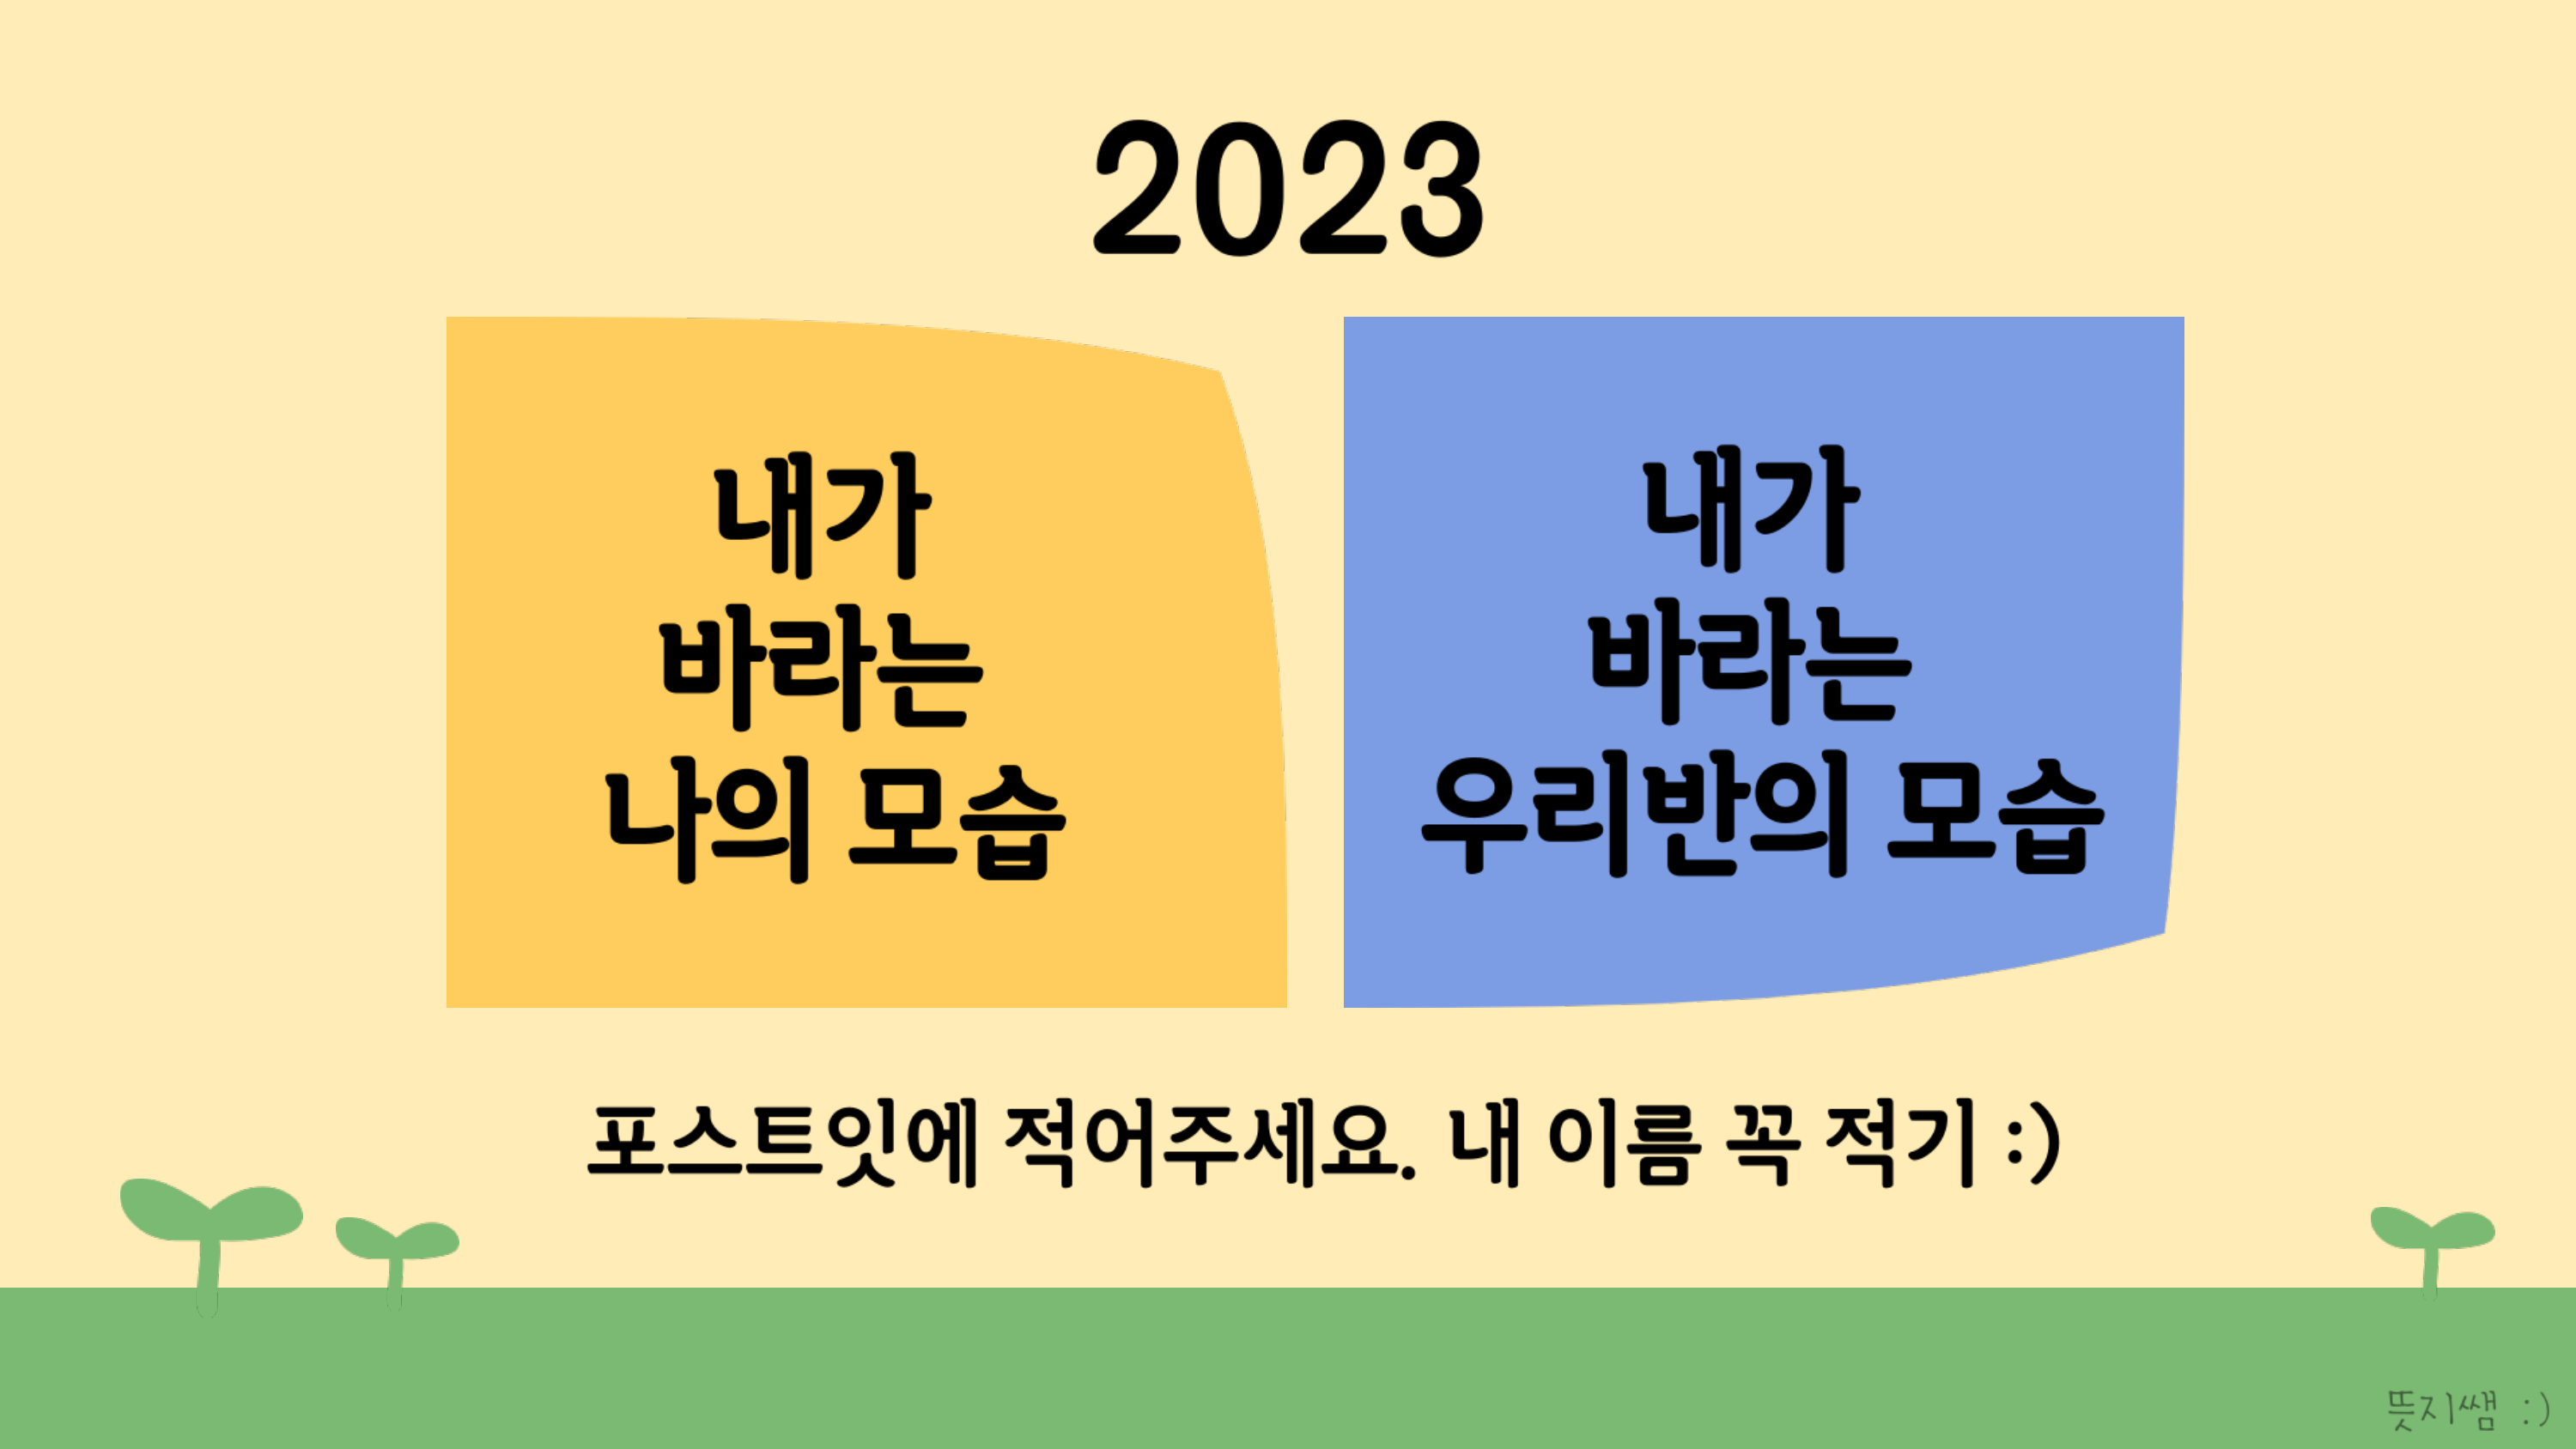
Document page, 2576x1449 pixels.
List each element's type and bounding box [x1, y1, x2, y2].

text_box [0, 1288, 2576, 1449]
text_box [119, 1179, 303, 1319]
picture [1033, 42, 1563, 337]
text_box [336, 1217, 460, 1312]
picture [541, 1067, 2102, 1233]
text_box [1344, 317, 2184, 1009]
text_box [447, 317, 1287, 1009]
text_box [2371, 1207, 2495, 1301]
picture [2354, 1370, 2573, 1449]
